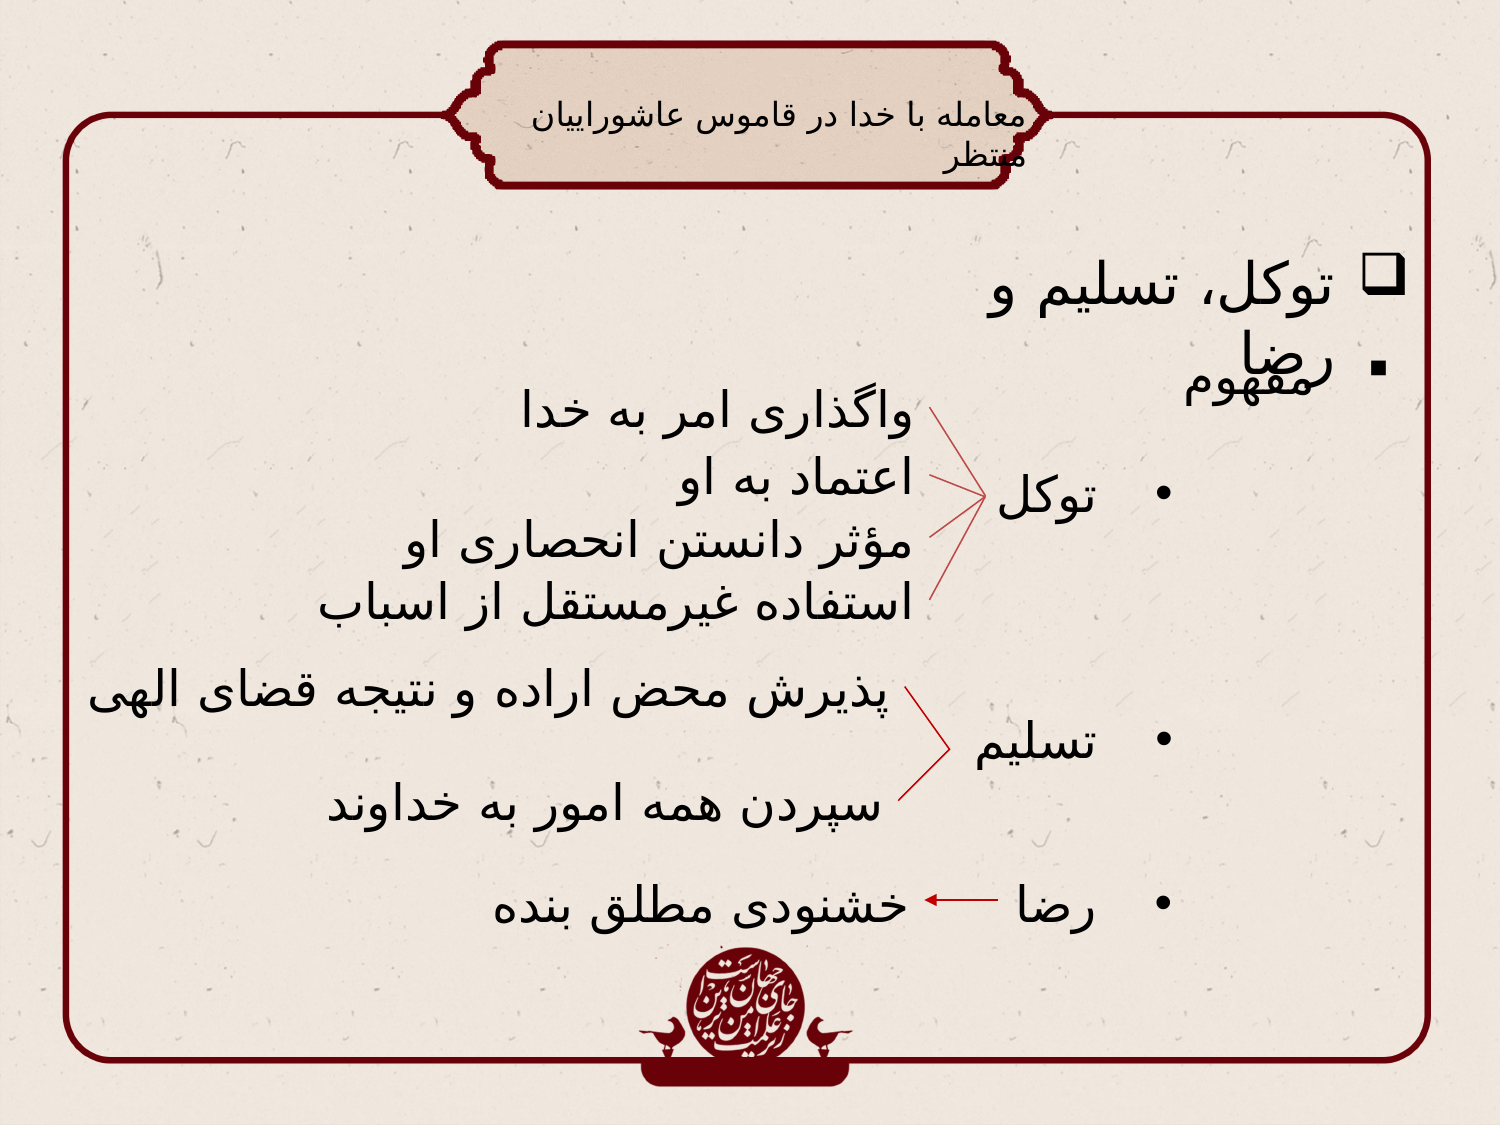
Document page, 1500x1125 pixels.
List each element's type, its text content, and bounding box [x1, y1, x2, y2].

text_box پذیرش محض اراده و نتیجه قضای الهی [0, 649, 905, 724]
text_box معامله با خدا در قاموس عاشوراییان منتظر [454, 86, 1043, 181]
text_box خشنودی مطلق بنده [0, 865, 925, 940]
text_box اعتماد به او [616, 437, 924, 499]
text_box مؤثر دانستن انحصاری او [316, 499, 924, 562]
picture [0, 0, 1500, 1125]
text_box توکل [990, 454, 1188, 530]
text_box سپردن همه امور به خداوند [93, 763, 899, 838]
text_box استفاده غیرمستقل از اسباب [181, 562, 930, 638]
text_box مفهوم [1092, 337, 1405, 413]
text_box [898, 686, 951, 802]
text_box رضا [997, 865, 1187, 940]
text_box واگذاری امر به خدا [404, 369, 930, 445]
text_box توکل، تسلیم و رضا [875, 239, 1425, 394]
text_box تسلیم [954, 700, 1188, 776]
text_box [929, 401, 986, 595]
